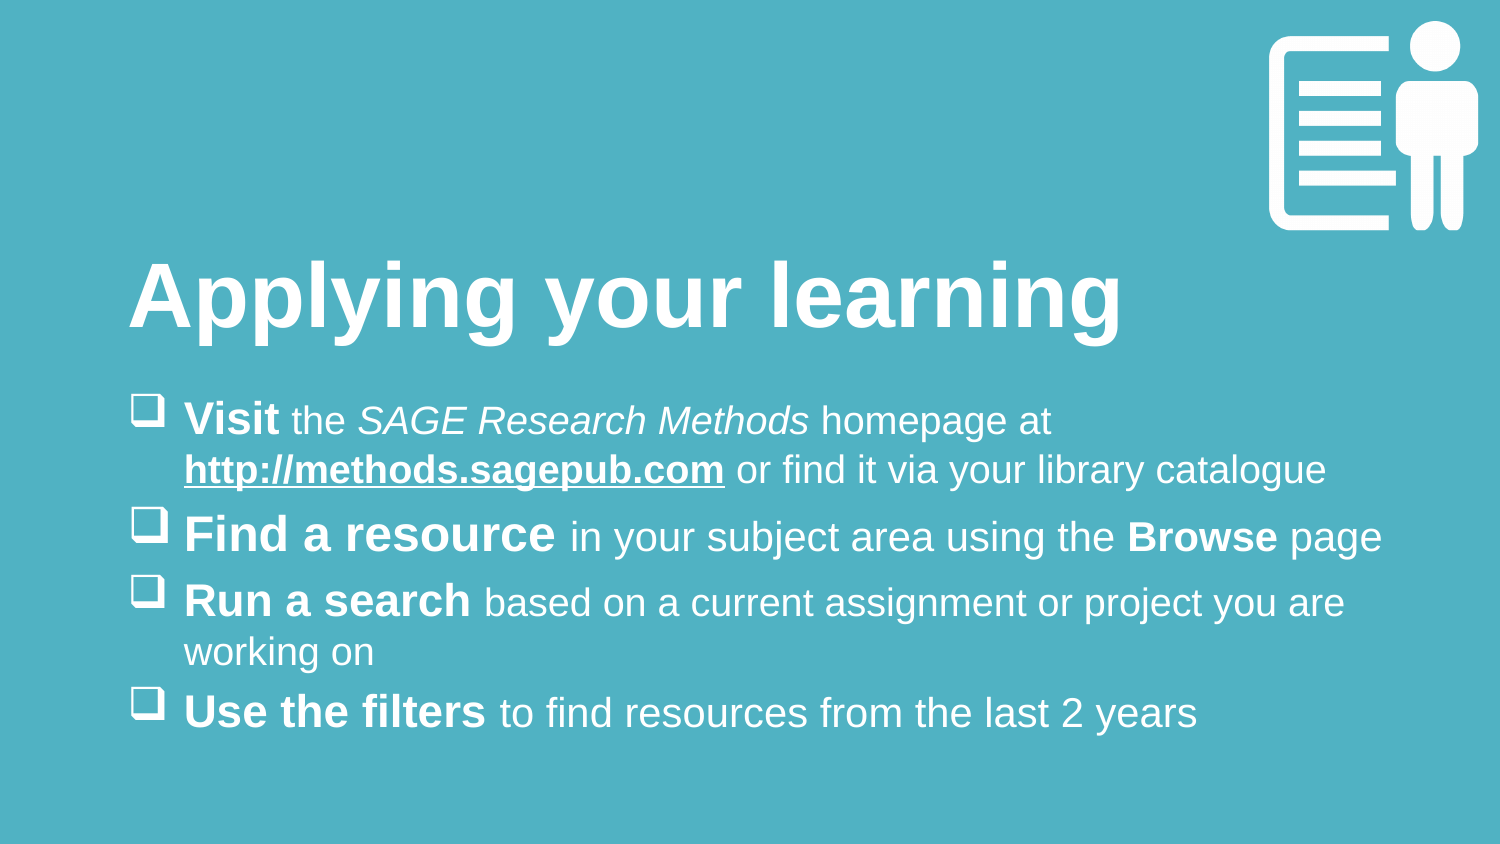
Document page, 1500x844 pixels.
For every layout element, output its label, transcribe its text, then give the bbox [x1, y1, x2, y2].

subtitle Visit the SAGE Research Methods homepage at http://methods.sagepub.com or find it via your library catalogue Find a resource in your subject area using the Browse page Run a search based on a current assignment or project you are working on Use the filters to find resources from the last 2 years [112, 381, 1465, 767]
text_box [172, 444, 737, 504]
text_box [817, 422, 1389, 491]
picture [1268, 19, 1479, 231]
title Applying your learning [112, 200, 1388, 381]
